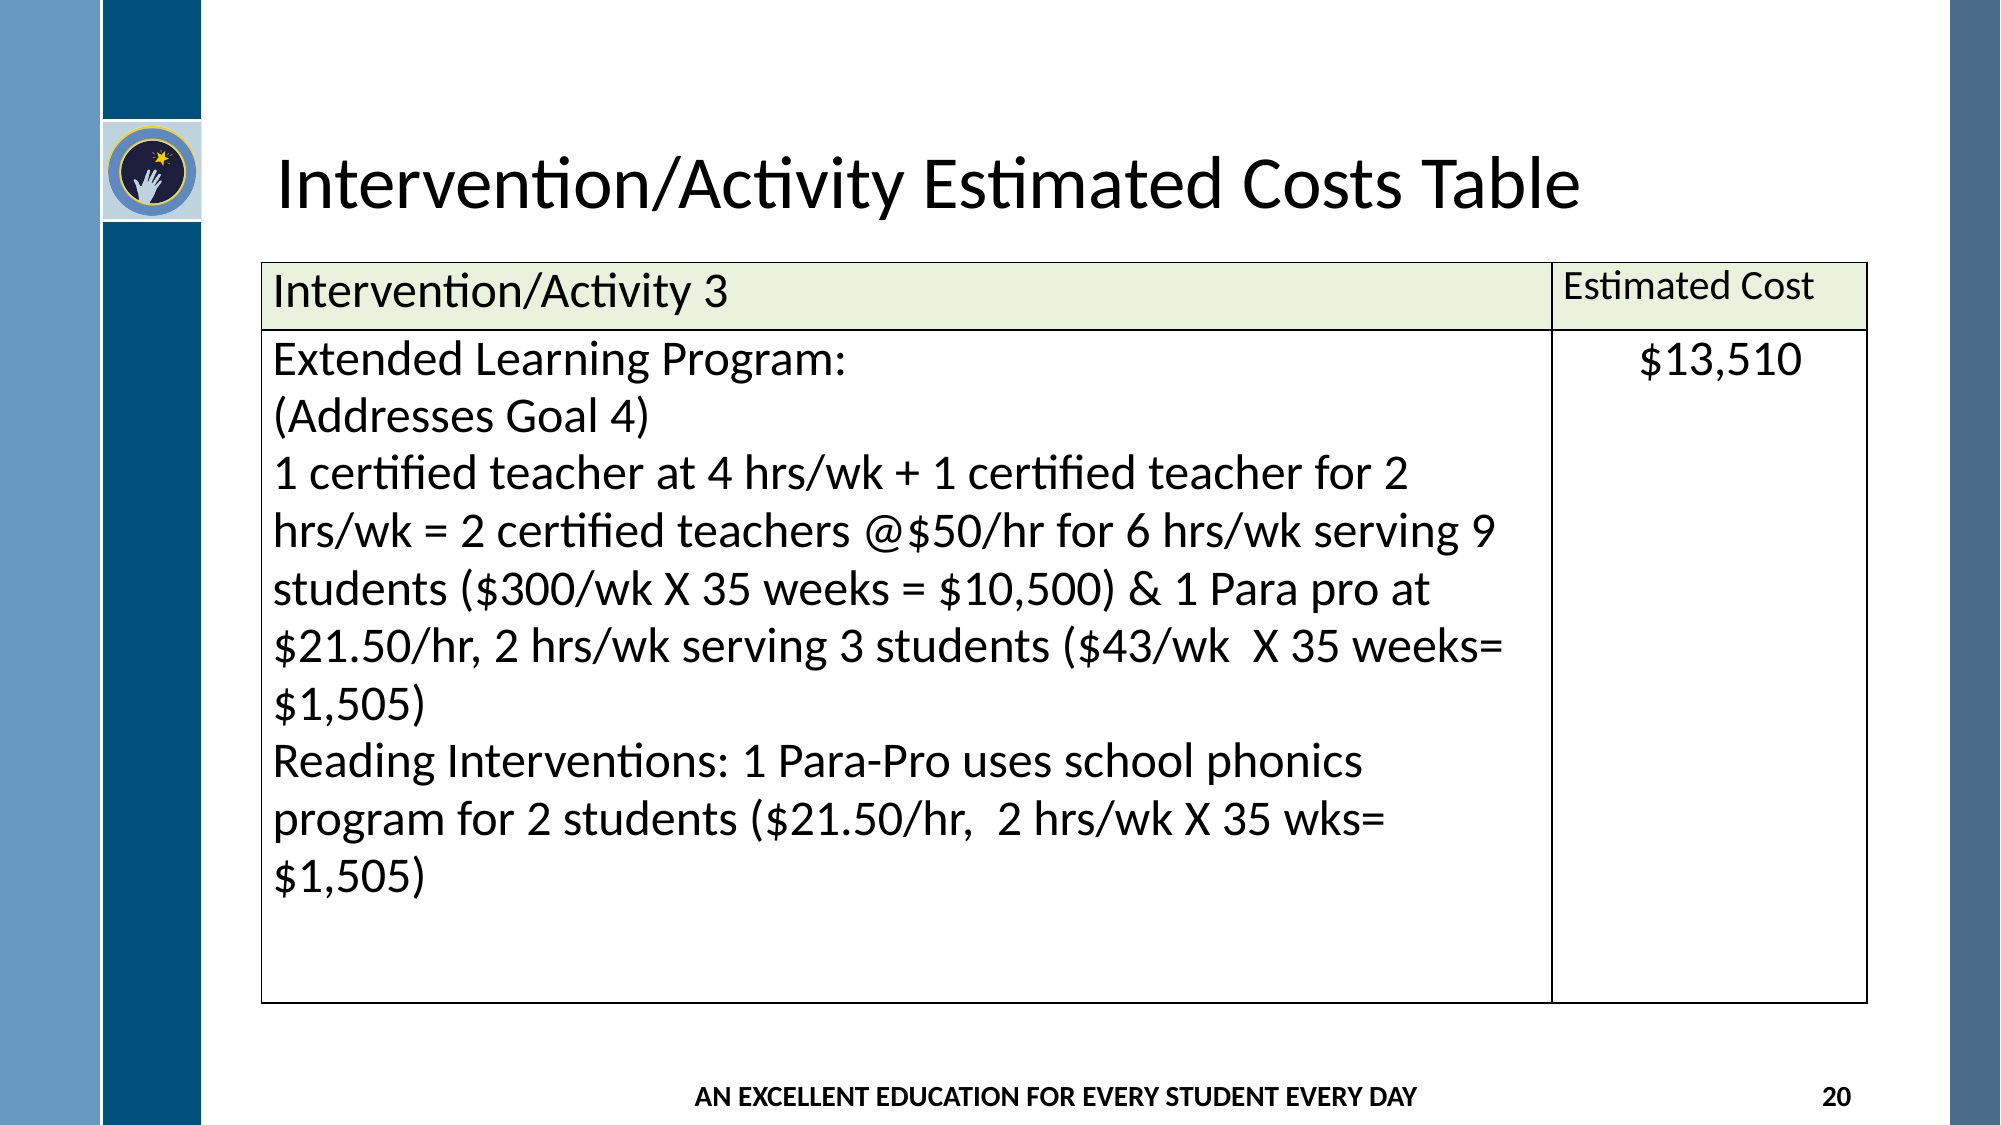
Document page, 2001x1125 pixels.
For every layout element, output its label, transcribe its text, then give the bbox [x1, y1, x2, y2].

title Intervention/Activity Estimated Costs Table [261, 29, 1867, 233]
picture [107, 126, 197, 216]
table_header Estimated Cost [1553, 263, 1866, 329]
footer AN EXCELLENT EDUCATION FOR EVERY STUDENT EVERY DAY [675, 1065, 1438, 1125]
table_cell Extended Learning Program: (Addresses Goal 4) 1 certified teacher at 4 hrs/wk + 1 certified teacher for 2 hrs/wk = 2 certified teachers @$50/hr for 6 hrs/wk serving 9 students ($300/wk X 35 weeks = $10,500) & 1 Para pro at $21.50/hr, 2 hrs/wk serving 3 students ($43/wk X 35 weeks= $1,505) Reading Interventions: 1 Para-Pro uses school phonics program for 2 students ($21.50/hr, 2 hrs/wk X 35 wks= $1,505) [262, 331, 1551, 1002]
table_cell $13,510 [1553, 331, 1866, 1002]
slide_number 20 [1766, 1065, 1867, 1125]
table_header Intervention/Activity 3 [262, 263, 1551, 329]
